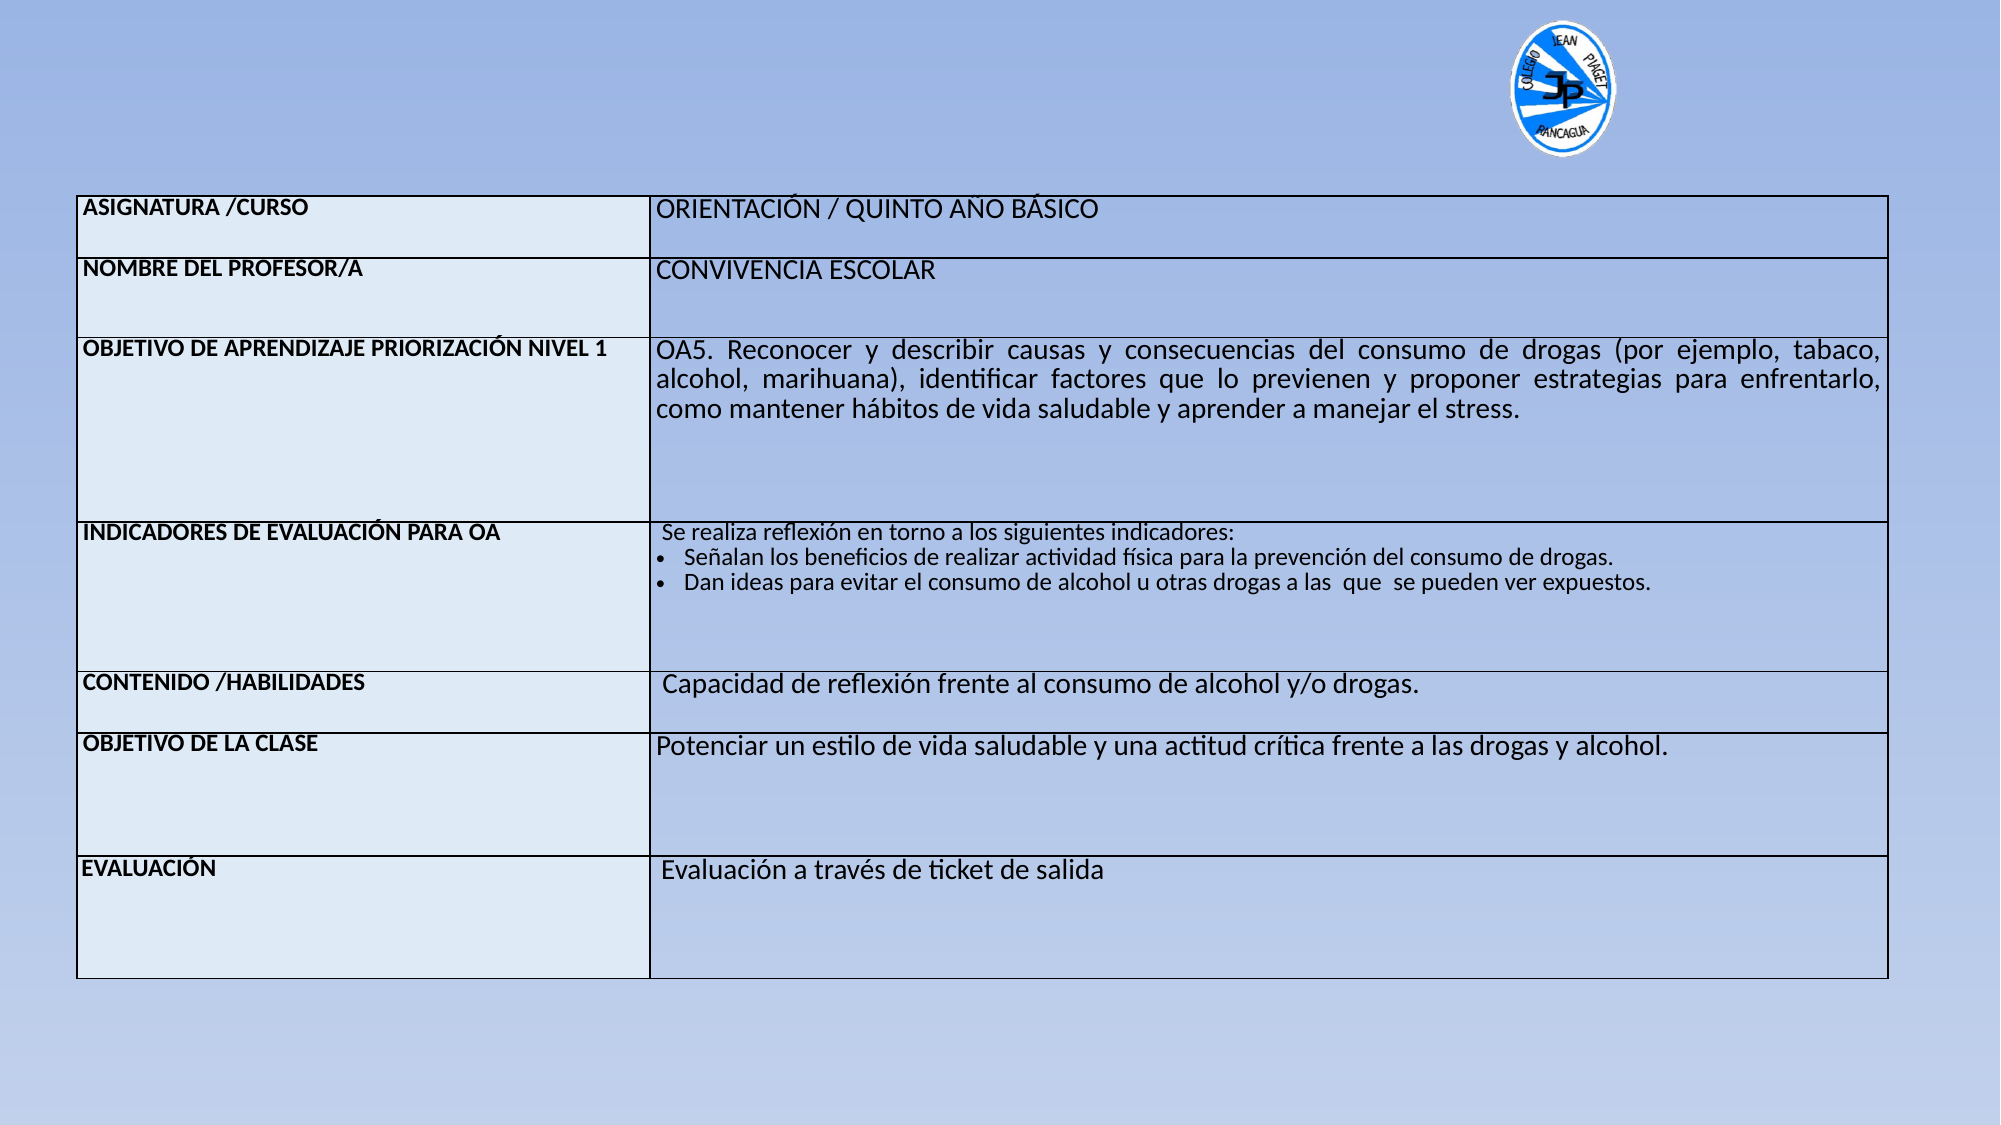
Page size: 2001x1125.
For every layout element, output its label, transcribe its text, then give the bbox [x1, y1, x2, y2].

table_cell INDICADORES DE EVALUACIÓN PARA OA [78, 523, 649, 671]
table_cell NOMBRE DEL PROFESOR/A [78, 259, 649, 337]
table_header ORIENTACIÓN / QUINTO AÑO BÁSICO [651, 197, 1887, 257]
table_cell OA5. Reconocer y describir causas y consecuencias del consumo de drogas (por ejemplo, tabaco, alcohol, marihuana), identificar factores que lo previenen y proponer estrategias para enfrentarlo, como mantener hábitos de vida saludable y aprender a manejar el stress. [651, 338, 1887, 521]
table_cell EVALUACIÓN [78, 857, 649, 978]
table_cell Capacidad de reflexión frente al consumo de alcohol y/o drogas. [651, 672, 1887, 732]
table_cell Se realiza reflexión en torno a los siguientes indicadores: Señalan los beneficios de realizar actividad física para la prevención del consumo de drogas. Dan ideas para evitar el consumo de alcohol u otras drogas a las que se pueden ver expuestos. [651, 523, 1887, 671]
table_header ASIGNATURA /CURSO [78, 197, 649, 257]
table_cell OBJETIVO DE LA CLASE [78, 734, 649, 855]
table_cell CONTENIDO /HABILIDADES [78, 672, 649, 732]
table_cell Evaluación a través de ticket de salida [651, 857, 1887, 978]
table_cell CONVIVENCIA ESCOLAR [651, 259, 1887, 337]
picture [1484, 18, 1647, 159]
table_cell OBJETIVO DE APRENDIZAJE PRIORIZACIÓN NIVEL 1 [78, 338, 649, 521]
table_cell Potenciar un estilo de vida saludable y una actitud crítica frente a las drogas y alcohol. [651, 734, 1887, 855]
